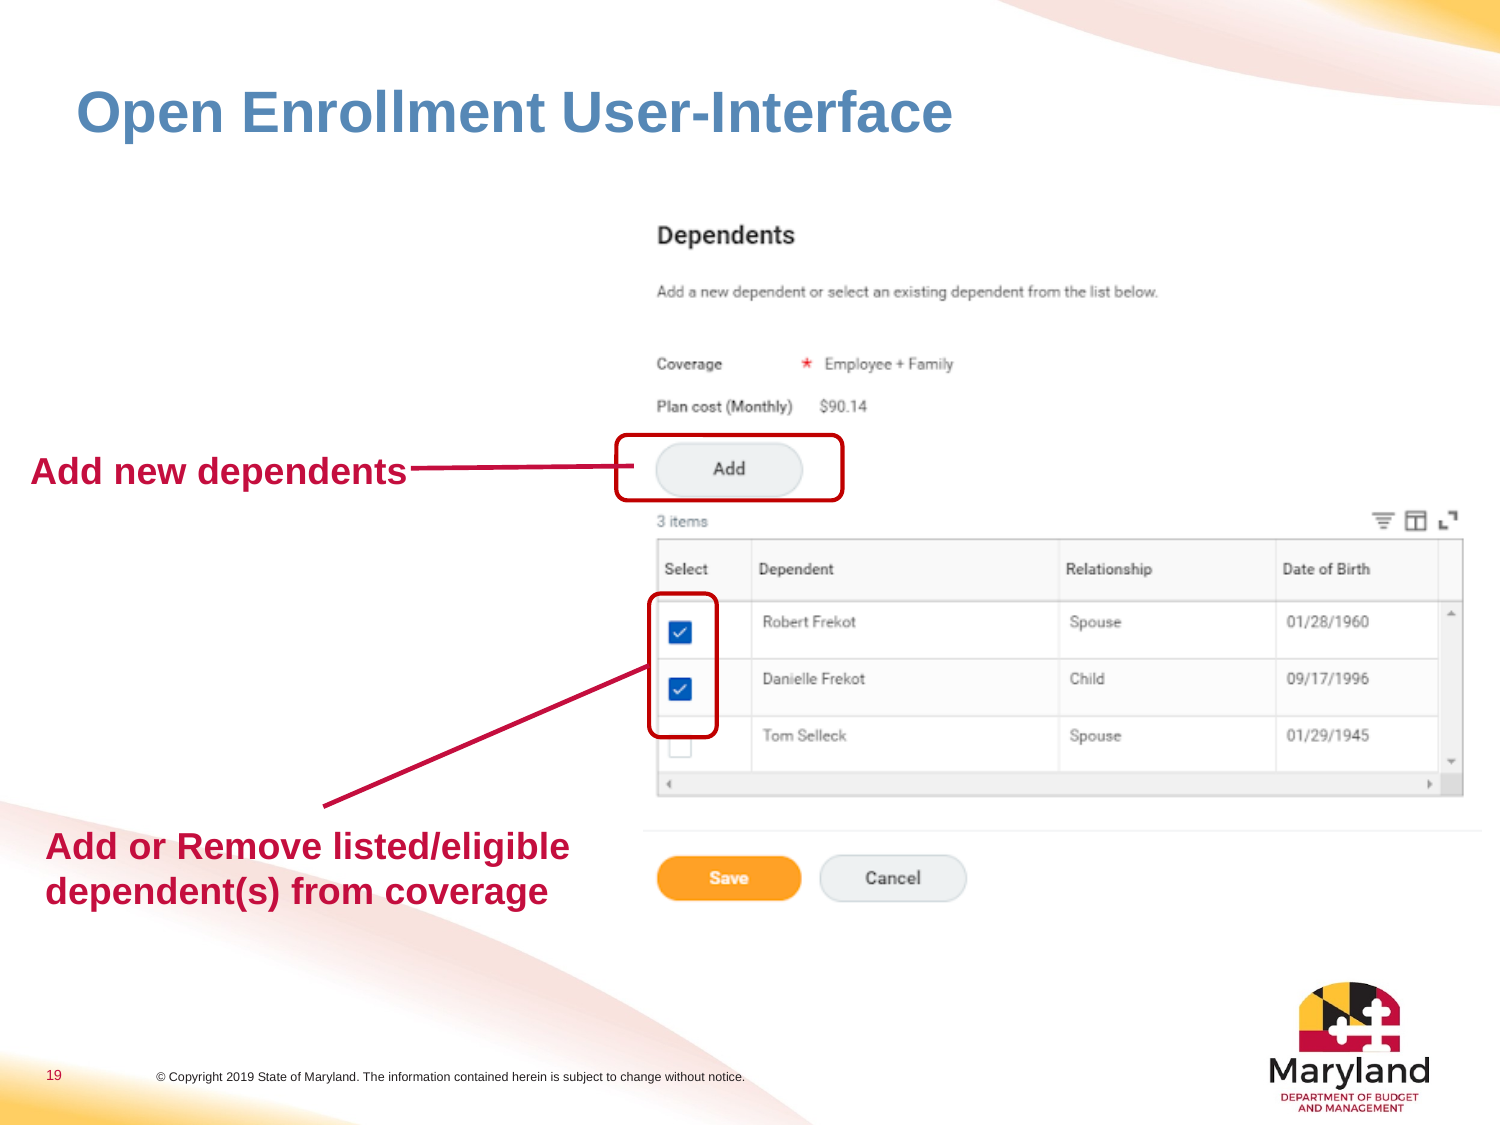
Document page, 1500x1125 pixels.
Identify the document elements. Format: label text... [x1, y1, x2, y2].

text_box [616, 434, 638, 466]
text_box Add or Remove listed/eligible dependent(s) from coverage [30, 806, 617, 955]
list Add new dependents [30, 446, 414, 513]
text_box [410, 465, 635, 469]
picture [0, 0, 1500, 1125]
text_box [323, 665, 650, 807]
text_box [616, 475, 638, 501]
title Open Enrollment User-Interface [76, 85, 971, 206]
footer © Copyright 2019 State of Maryland. The information contained herein is subject to change without notice. [156, 1068, 750, 1084]
slide_number 19 [43, 1066, 62, 1084]
